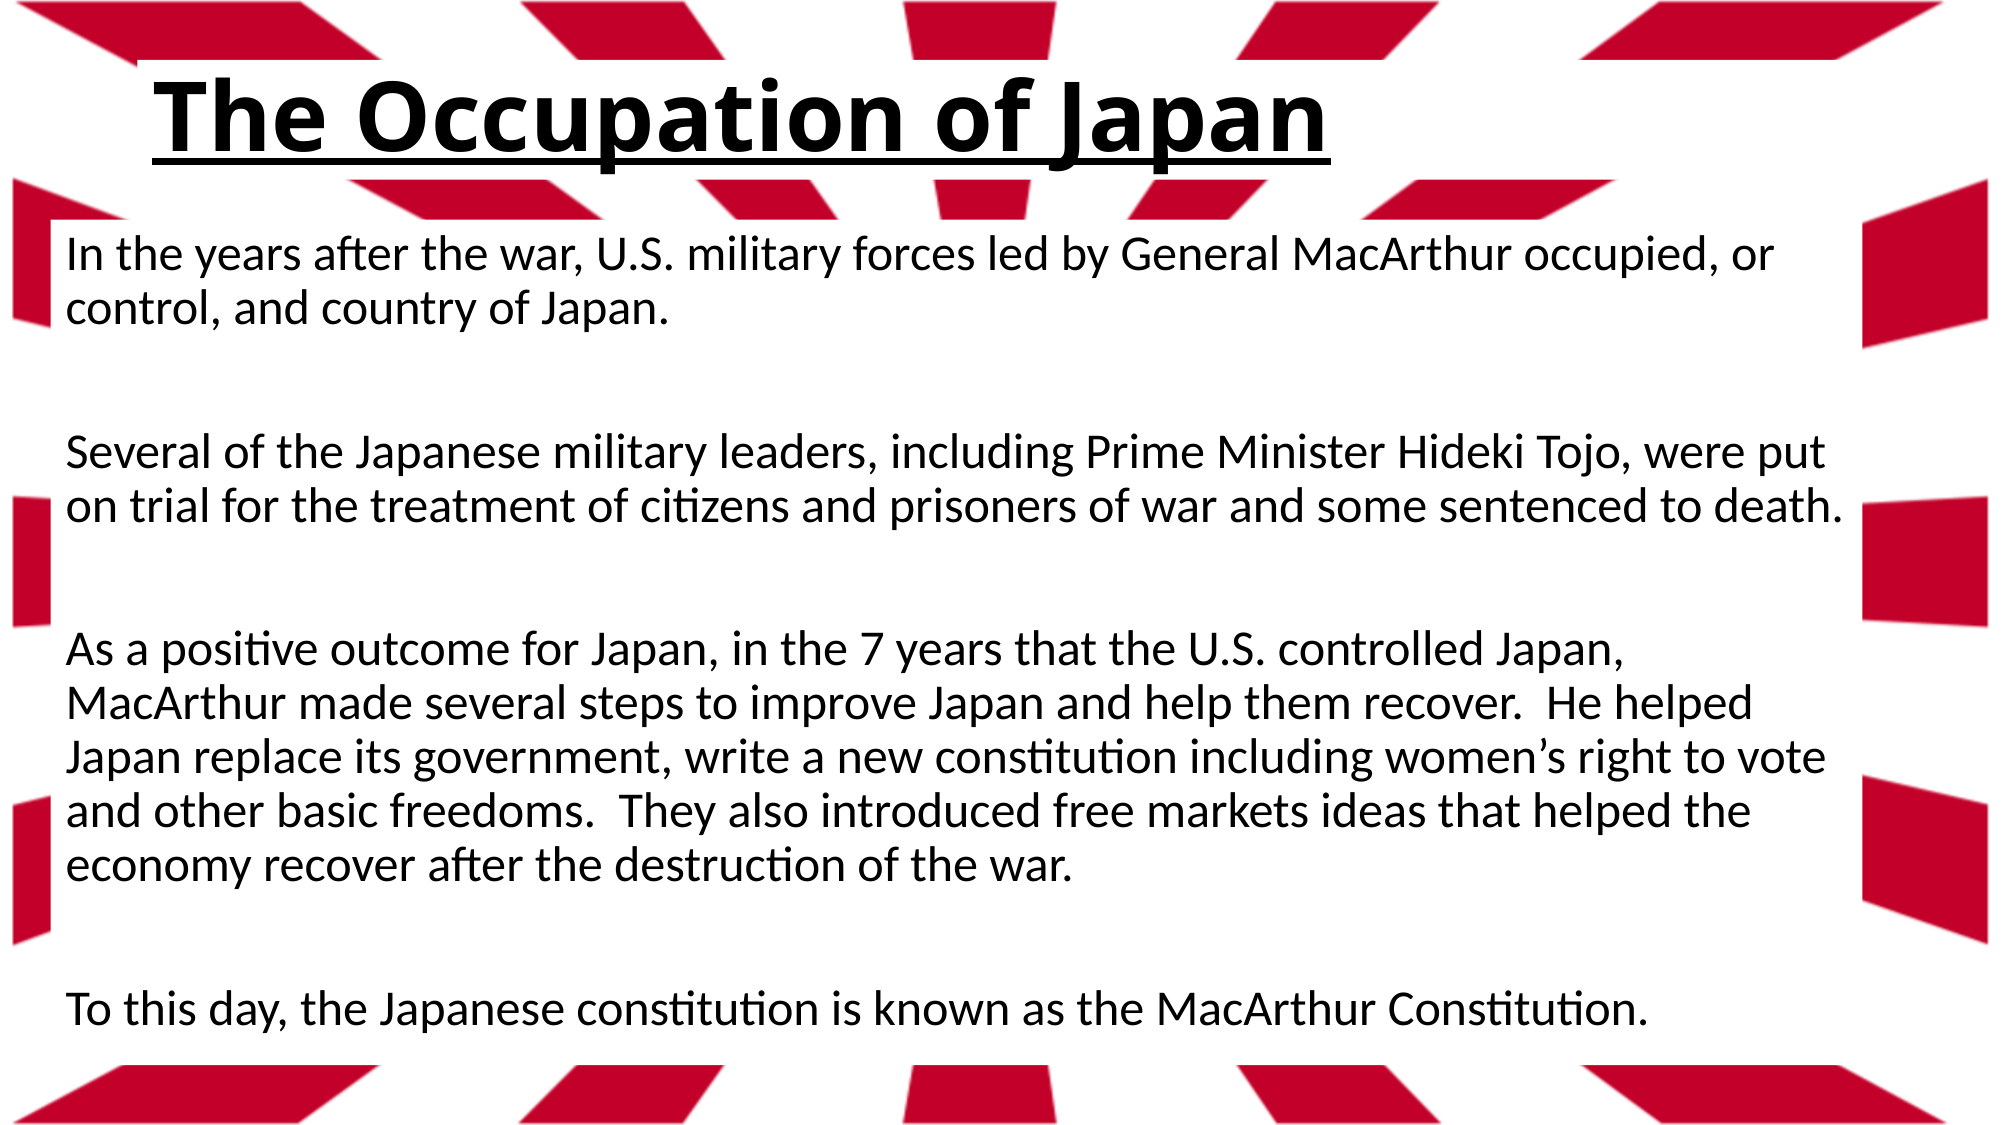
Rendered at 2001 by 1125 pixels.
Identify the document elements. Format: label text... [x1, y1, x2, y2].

list In the years after the war, U.S. military forces led by General MacArthur occupied, or control, and country of Japan. Several of the Japanese military leaders, including Prime Minister Hideki Tojo, were put on trial for the treatment of citizens and prisoners of war and some sentenced to death. As a positive outcome for Japan, in the 7 years that the U.S. controlled Japan, MacArthur made several steps to improve Japan and help them recover. He helped Japan replace its government, write a new constitution including women’s right to vote and other basic freedoms. They also introduced free markets ideas that helped the economy recover after the destruction of the war. To this day, the Japanese constitution is known as the MacArthur Constitution. [50, 219, 1863, 1066]
picture [0, 0, 2001, 1125]
title The Occupation of Japan [137, 59, 1863, 180]
